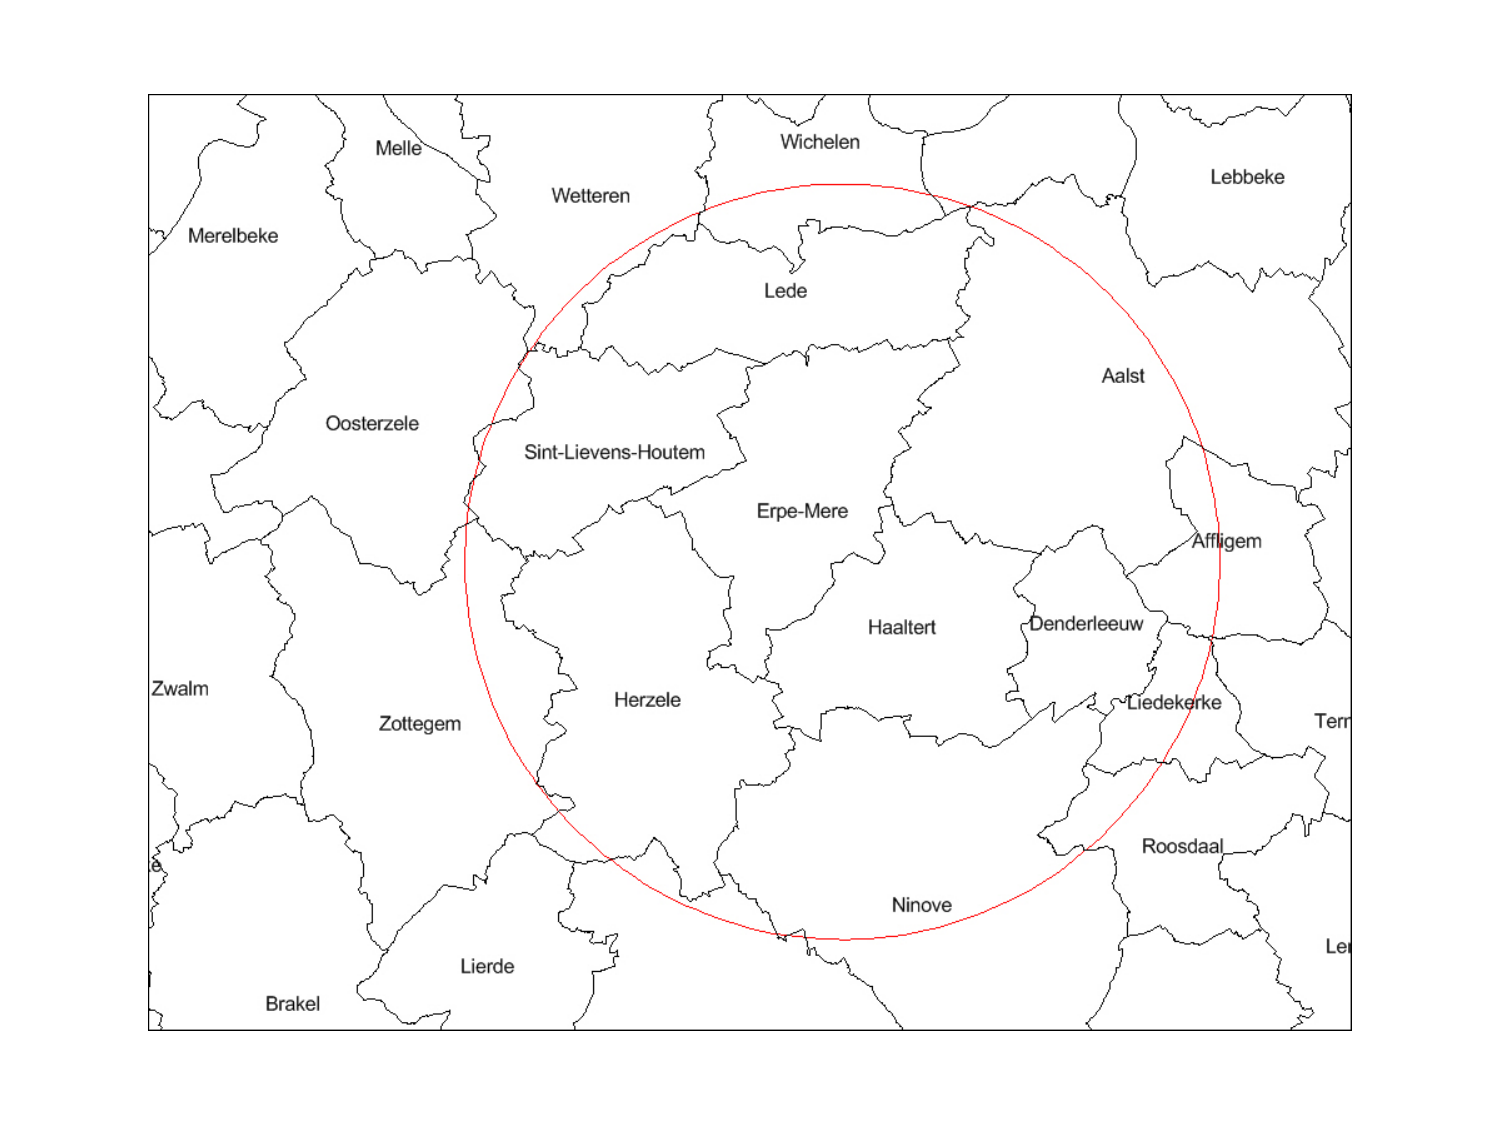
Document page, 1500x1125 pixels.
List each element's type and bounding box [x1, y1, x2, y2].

picture [147, 94, 1353, 1031]
